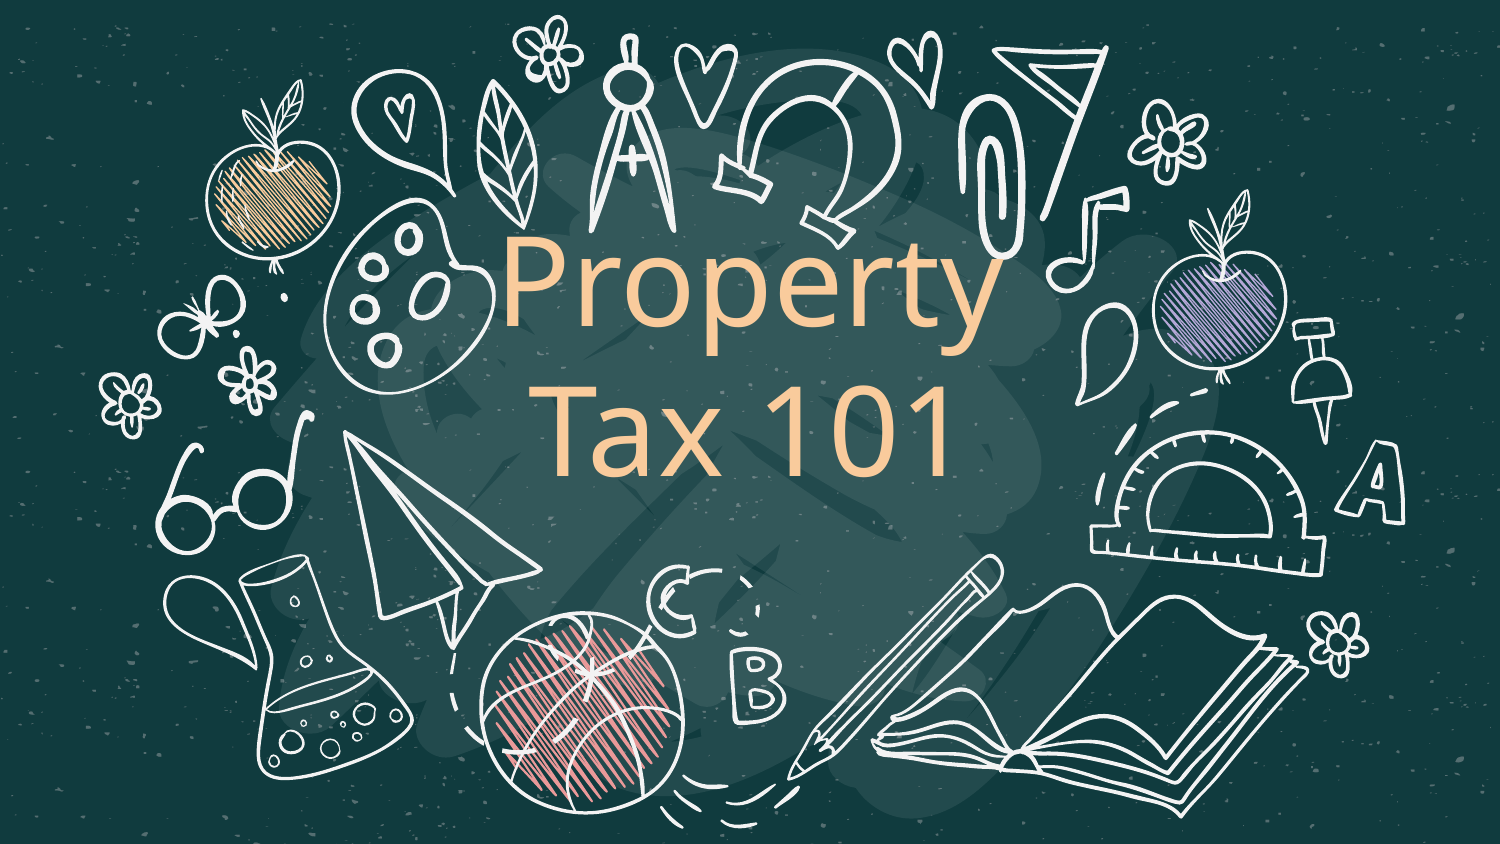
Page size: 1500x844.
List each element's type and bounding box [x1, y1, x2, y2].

text_box [93, 14, 1407, 829]
picture [0, 0, 1500, 844]
